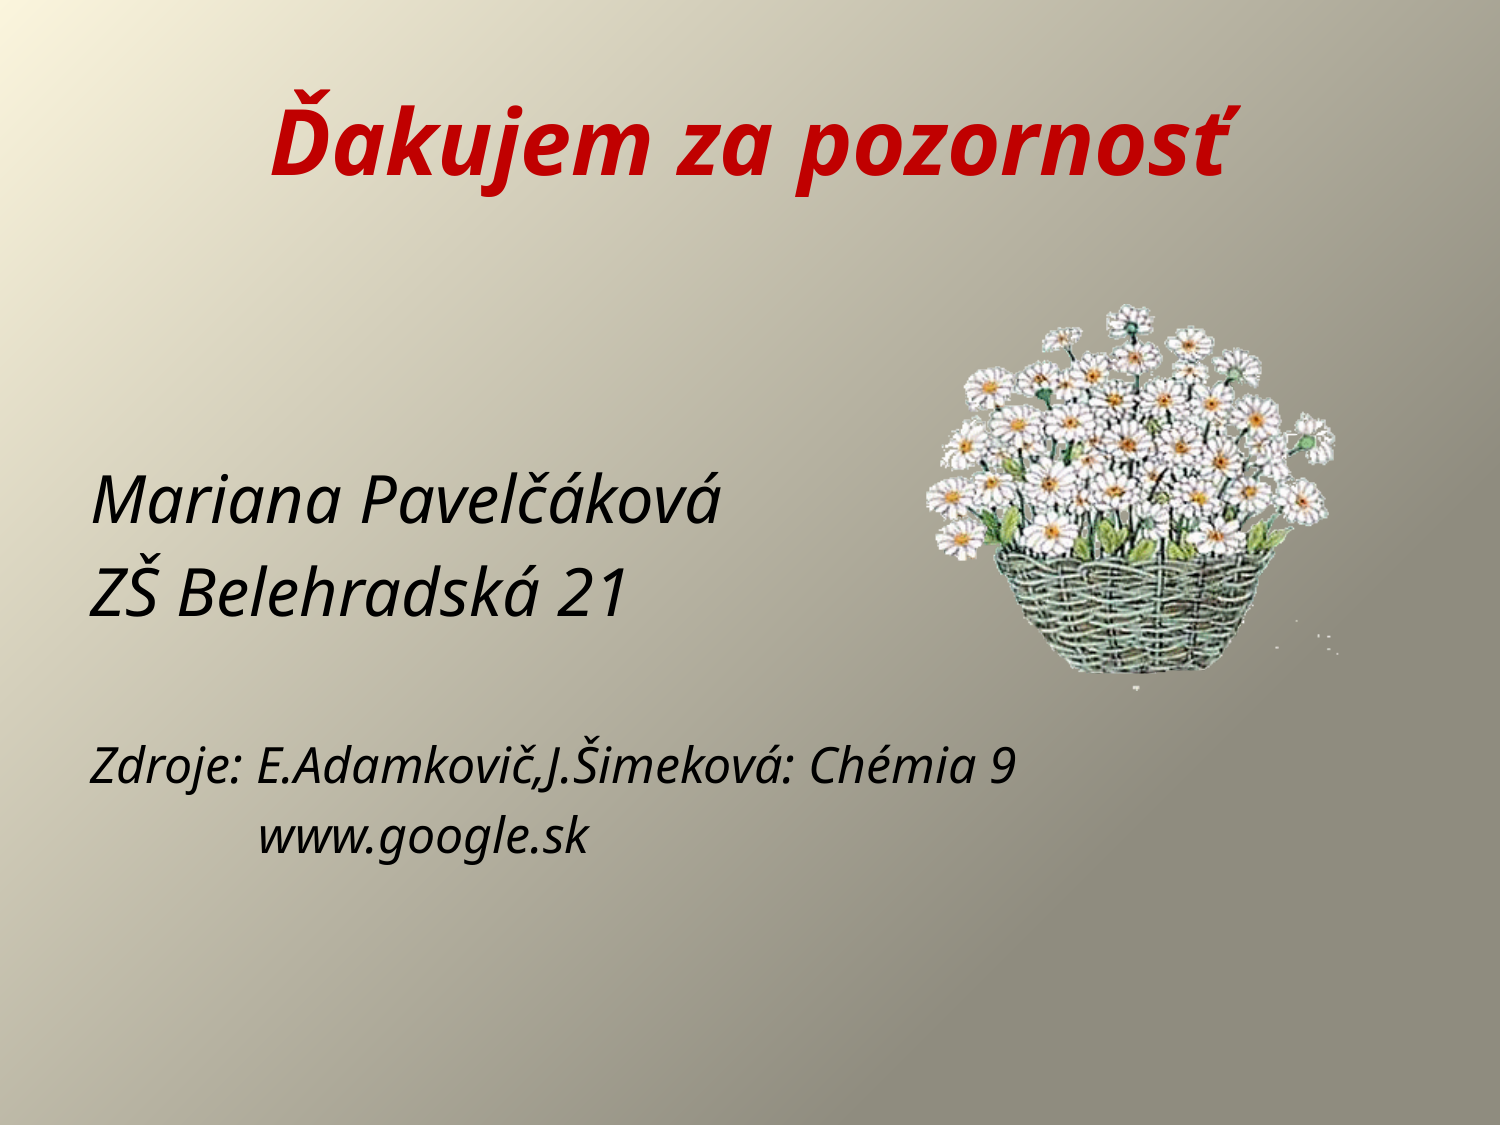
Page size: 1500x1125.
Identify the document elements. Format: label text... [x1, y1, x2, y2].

picture [925, 304, 1341, 691]
list Mariana Pavelčáková ZŠ Belehradská 21 Zdroje: E.Adamkovič,J.Šimeková: Chémia 9 www.google.sk [75, 262, 1425, 1005]
title Ďakujem za pozornosť [75, 45, 1425, 233]
